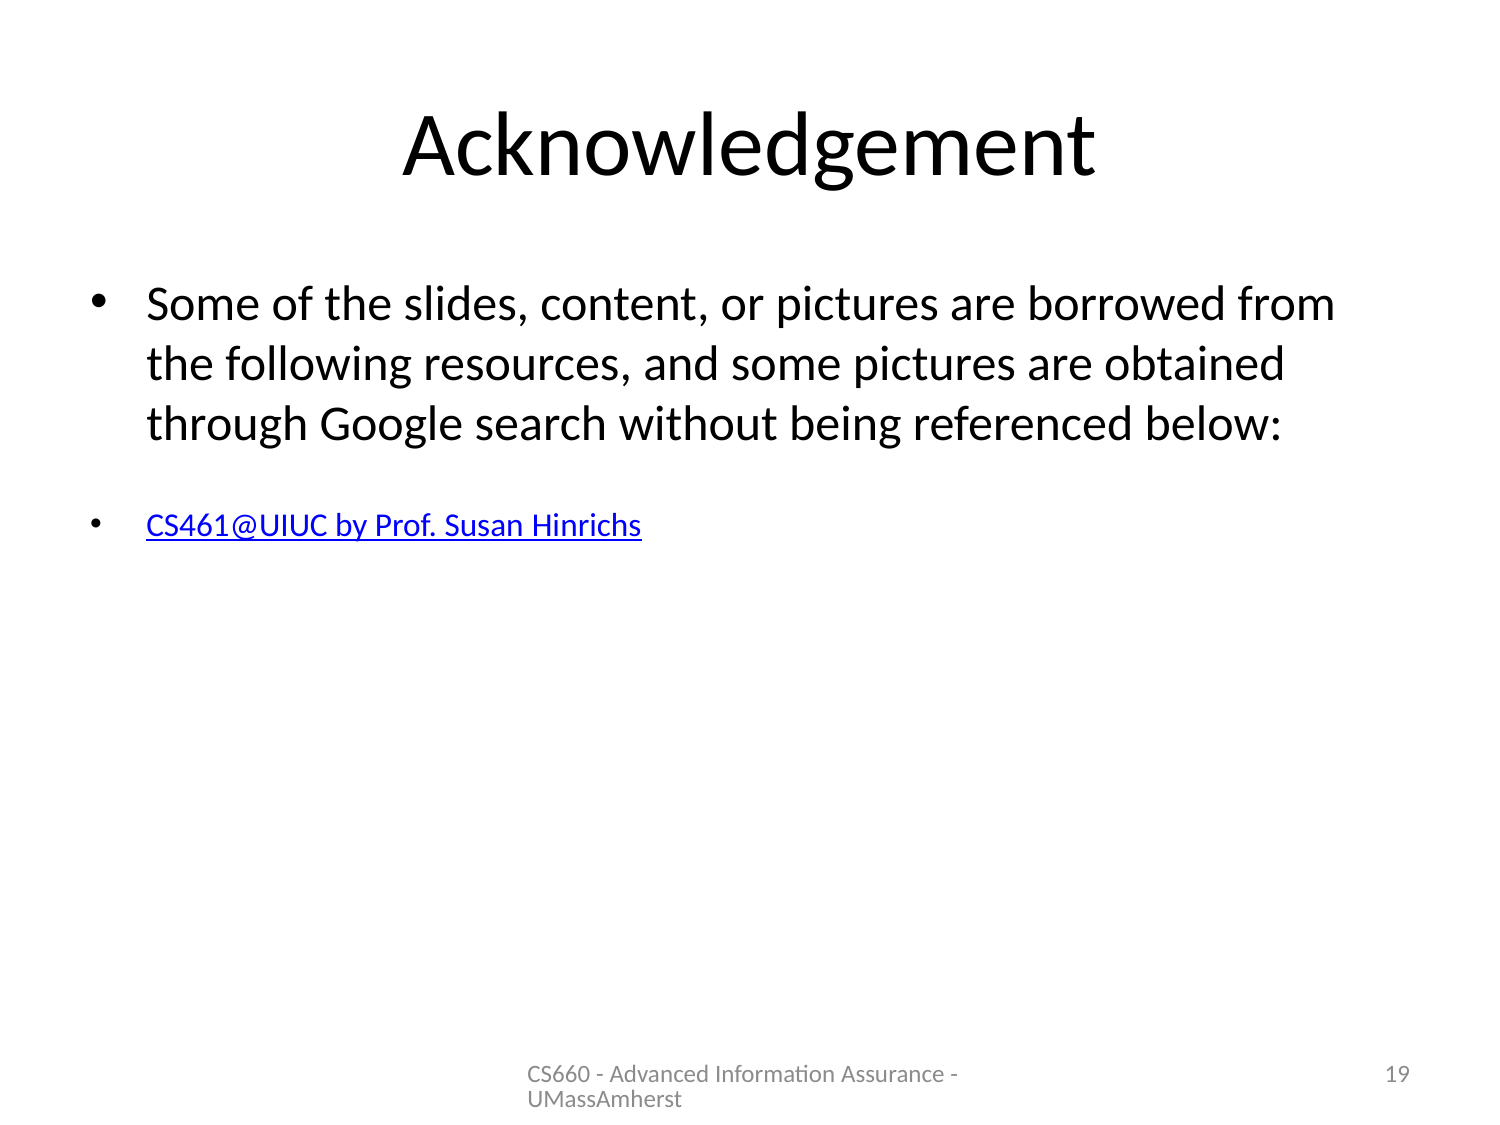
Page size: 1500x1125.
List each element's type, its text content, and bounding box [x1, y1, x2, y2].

footer CS660 - Advanced Information Assurance - UMassAmherst [512, 1042, 988, 1103]
slide_number 19 [1074, 1042, 1425, 1103]
title Acknowledgement [75, 45, 1425, 233]
list Some of the slides, content, or pictures are borrowed from the following resources, and some pictures are obtained through Google search without being referenced below: CS461@UIUC by Prof. Susan Hinrichs [75, 262, 1425, 1005]
